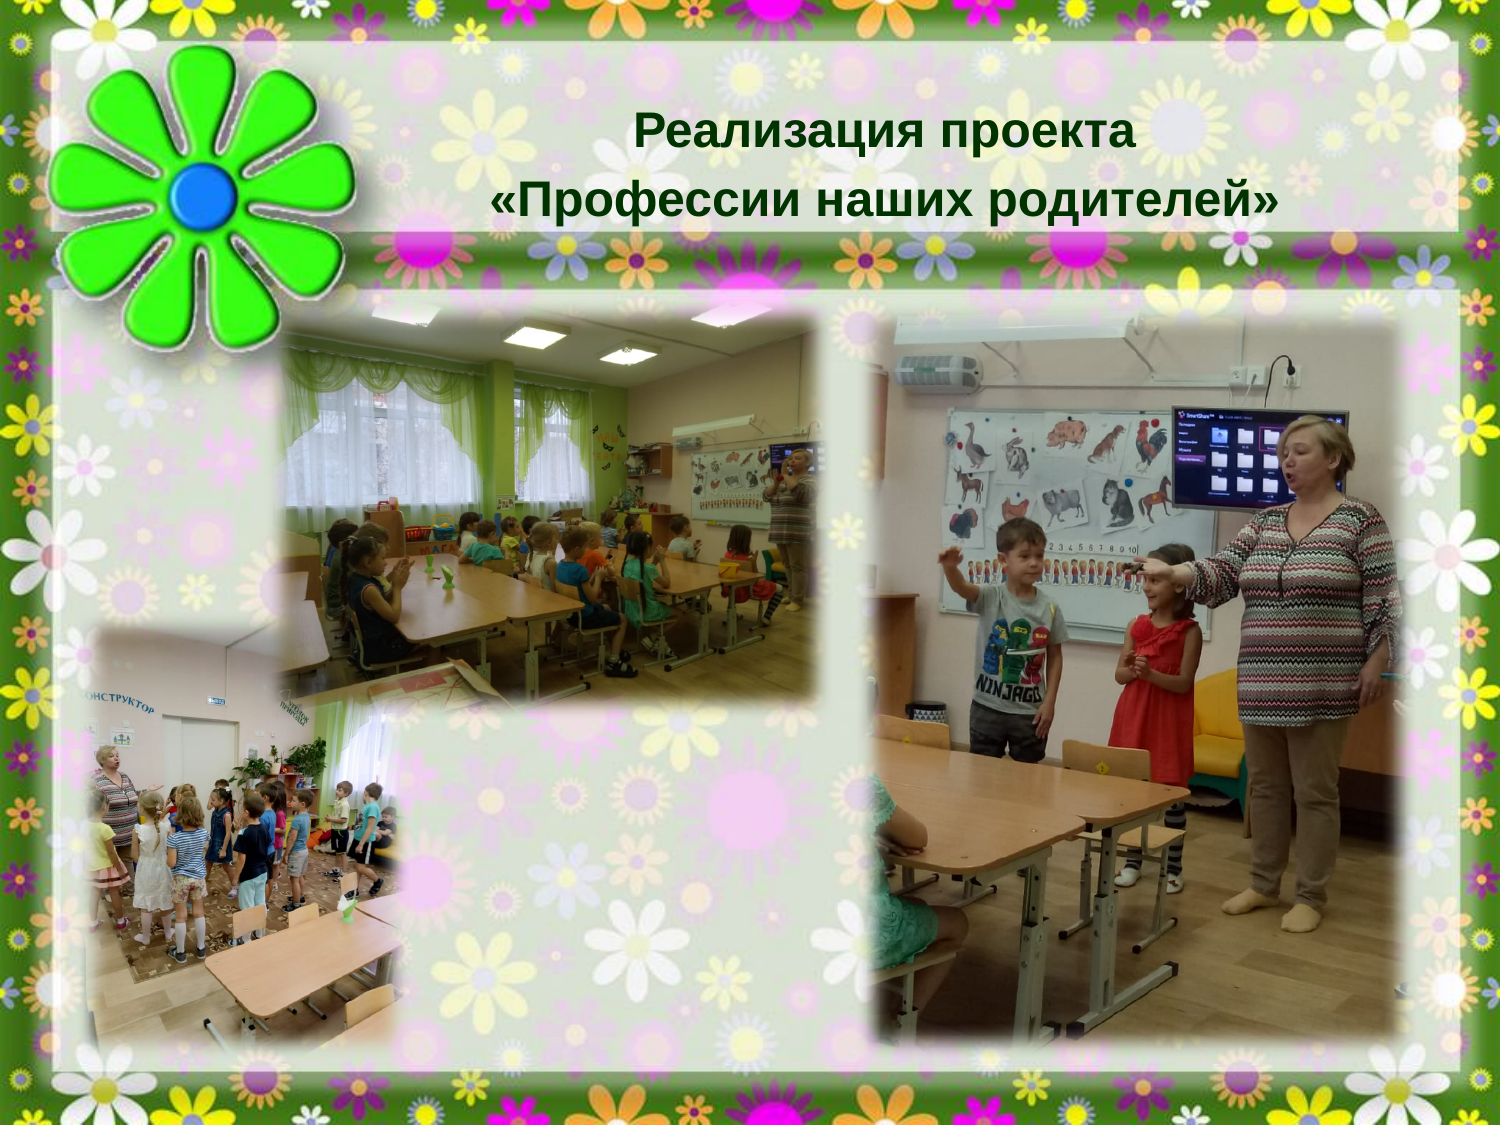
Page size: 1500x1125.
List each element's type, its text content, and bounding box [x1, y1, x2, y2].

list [76, 609, 411, 1060]
picture [0, 0, 1500, 1125]
text_box Реализация проекта «Профессии наших родителей» [336, 81, 1447, 234]
